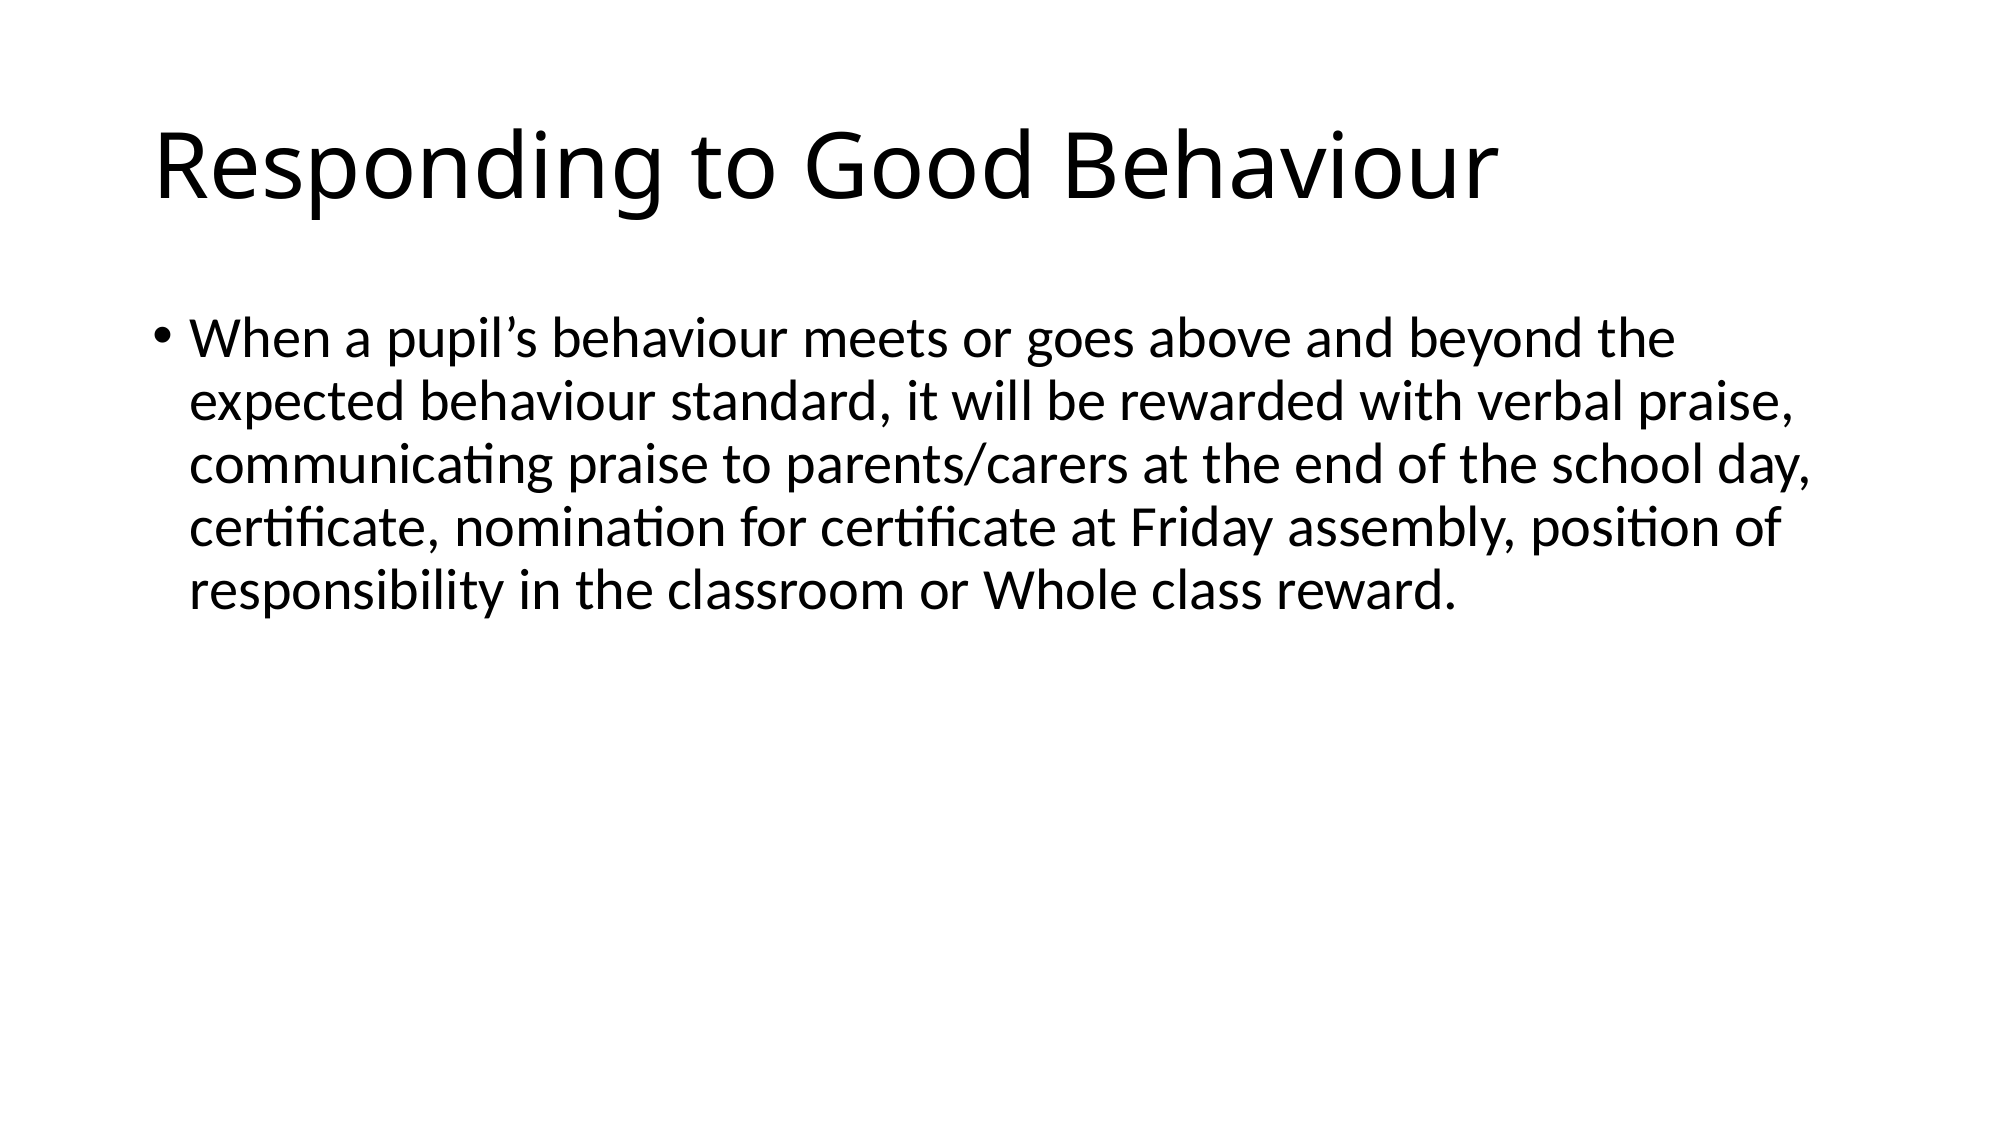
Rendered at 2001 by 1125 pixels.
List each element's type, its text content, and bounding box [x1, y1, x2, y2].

title Responding to Good Behaviour [137, 59, 1863, 278]
list When a pupil’s behaviour meets or goes above and beyond the expected behaviour standard, it will be rewarded with verbal praise, communicating praise to parents/carers at the end of the school day, certificate, nomination for certificate at Friday assembly, position of responsibility in the classroom or Whole class reward. [137, 299, 1863, 1014]
